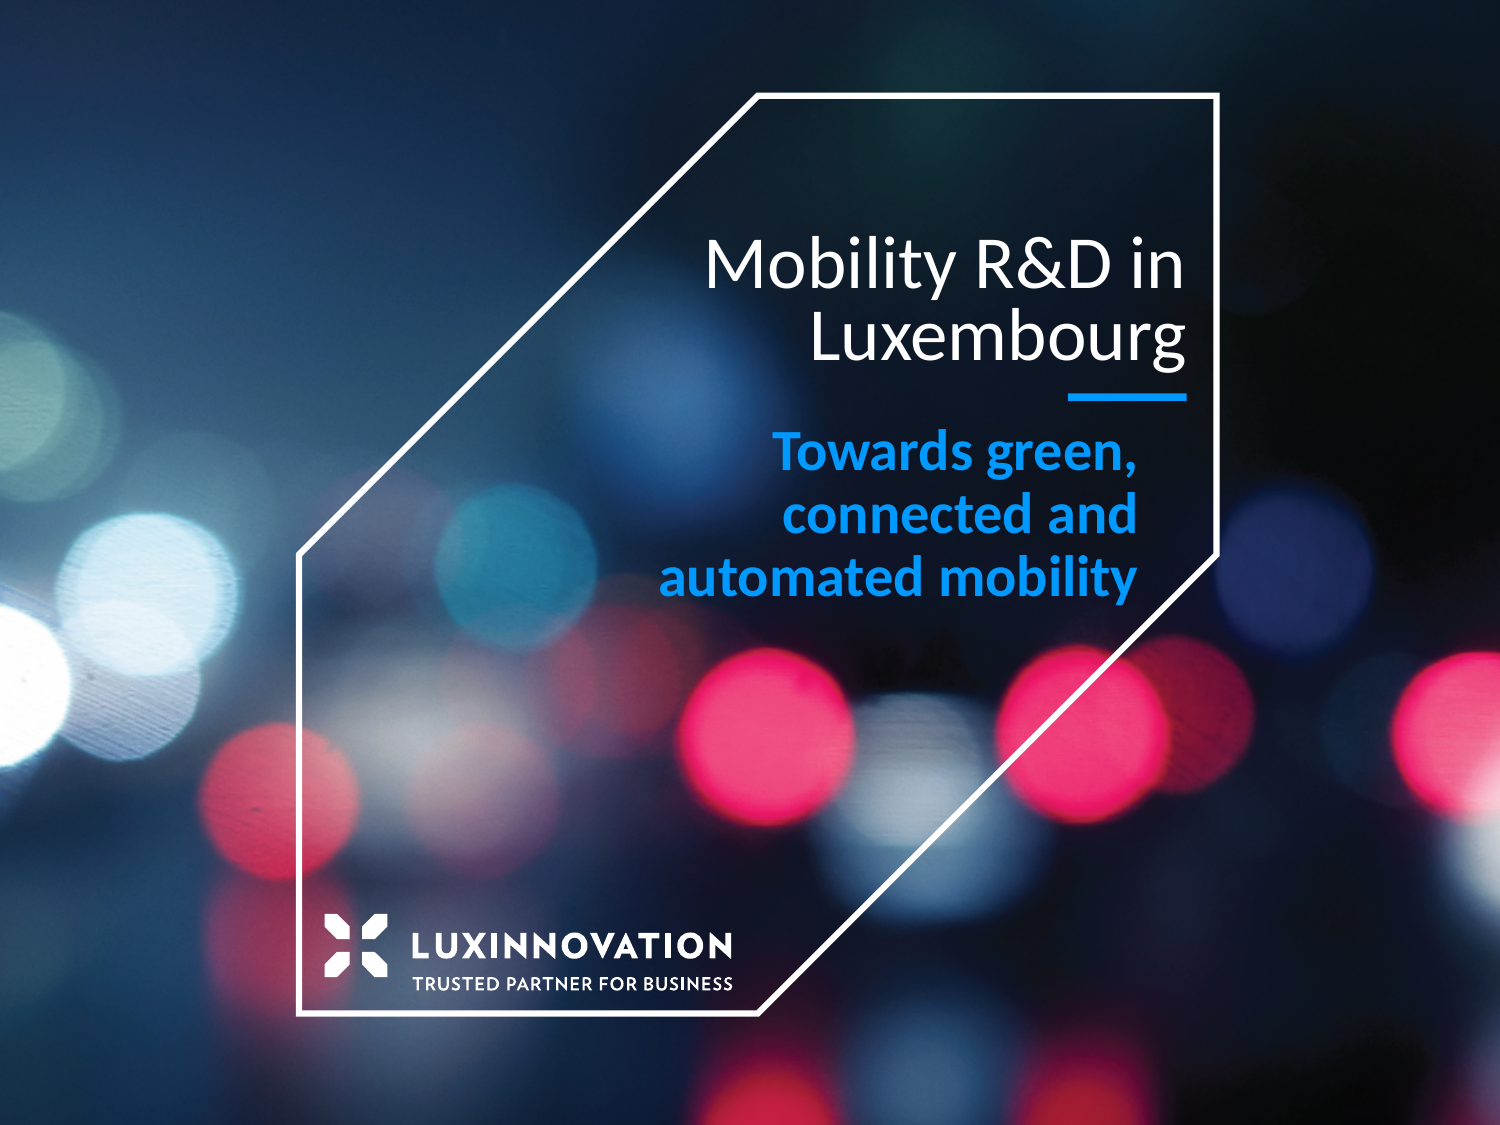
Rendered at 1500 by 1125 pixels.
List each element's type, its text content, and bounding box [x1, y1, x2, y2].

title Mobility R&D in Luxembourg [672, 112, 1187, 375]
list Towards green, connected and automated mobility [524, 419, 1139, 593]
